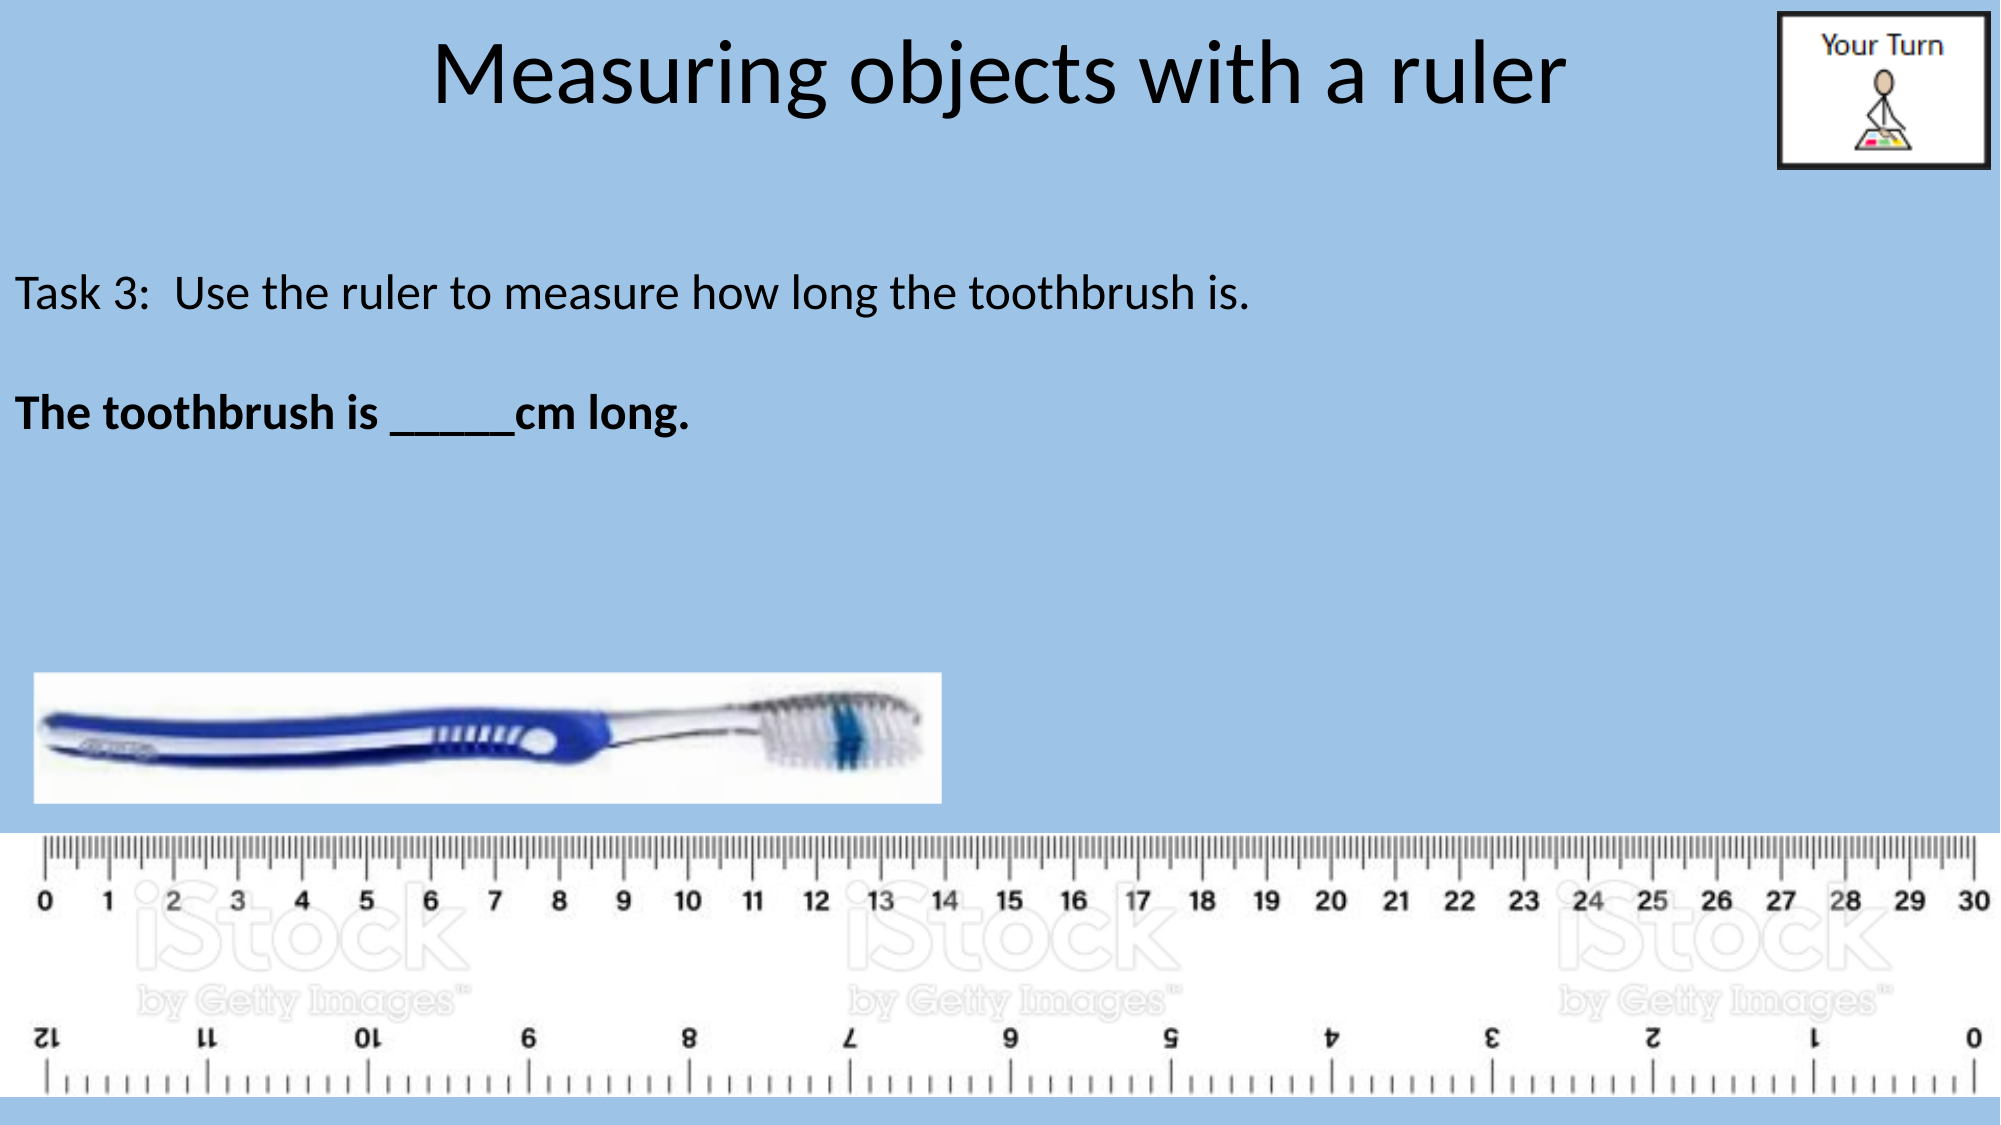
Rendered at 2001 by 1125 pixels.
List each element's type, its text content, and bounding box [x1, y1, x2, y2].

text_box Task 3: Use the ruler to measure how long the toothbrush is. The toothbrush is _____cm long. [0, 252, 1803, 448]
picture [0, 283, 2001, 1125]
text_box Measuring objects with a ruler [324, 4, 1678, 130]
picture [1777, 11, 1991, 170]
